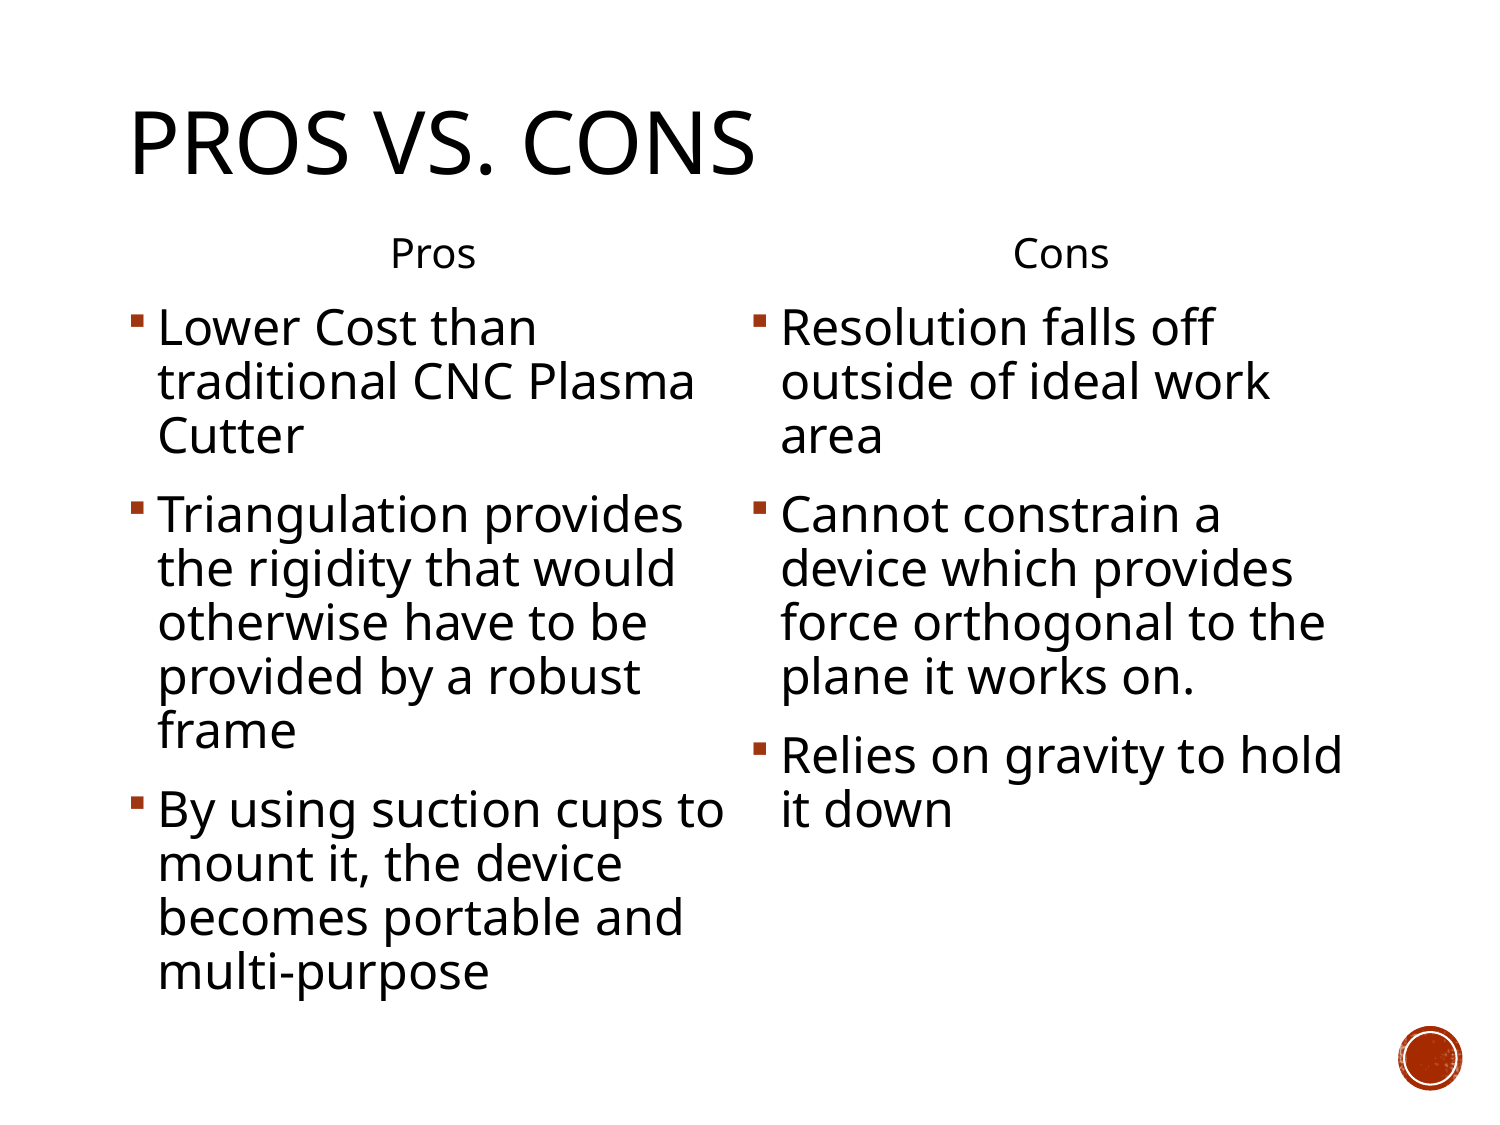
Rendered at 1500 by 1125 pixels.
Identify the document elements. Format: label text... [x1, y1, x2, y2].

title Pros vs. Cons [112, 79, 1388, 213]
list Pros Lower Cost than traditional CNC Plasma Cutter Triangulation provides the rigidity that would otherwise have to be provided by a robust frame By using suction cups to mount it, the device becomes portable and multi-purpose Cons Resolution falls off outside of ideal work area Cannot constrain a device which provides force orthogonal to the plane it works on. Relies on gravity to hold it down [112, 224, 1388, 1013]
